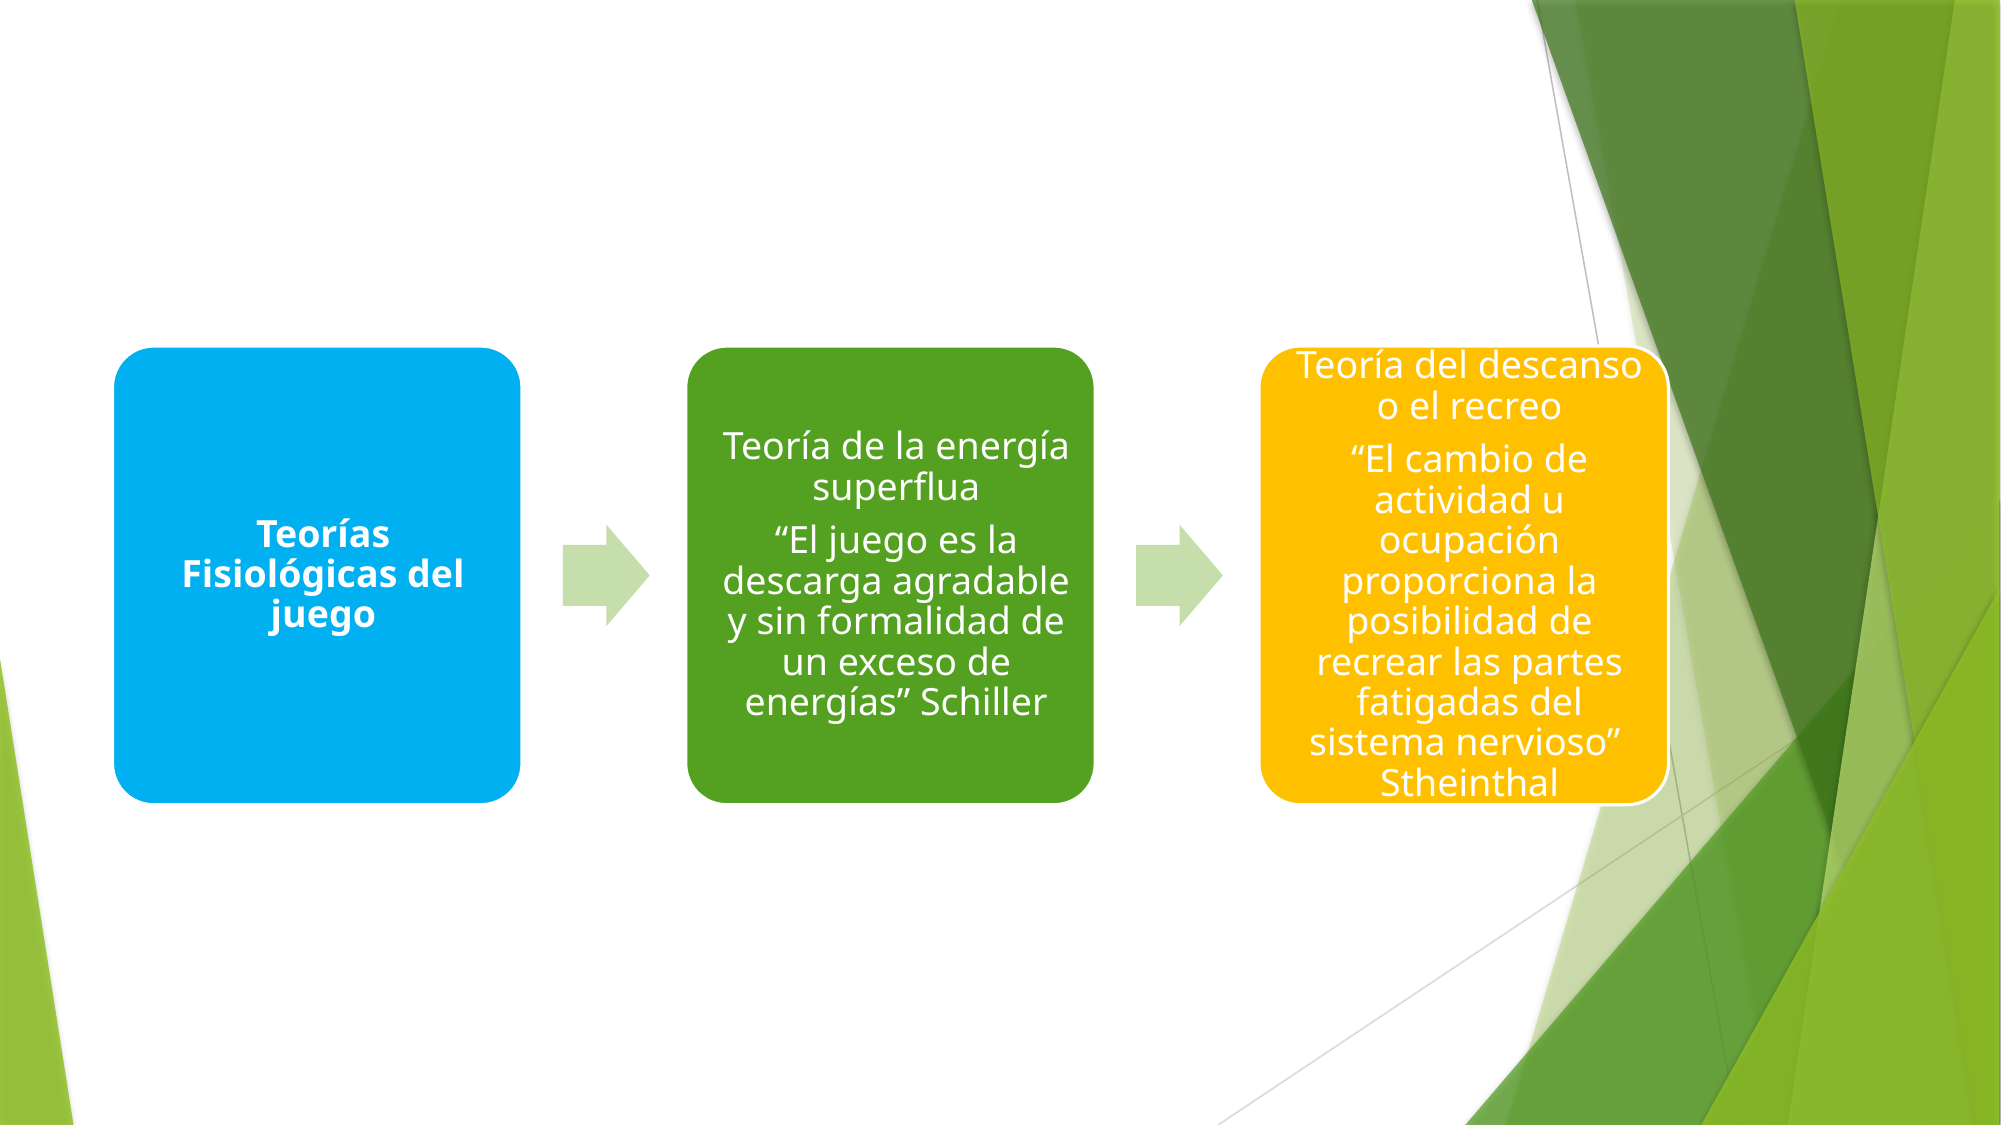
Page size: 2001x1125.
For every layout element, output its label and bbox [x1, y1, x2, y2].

list [110, 120, 1671, 1031]
